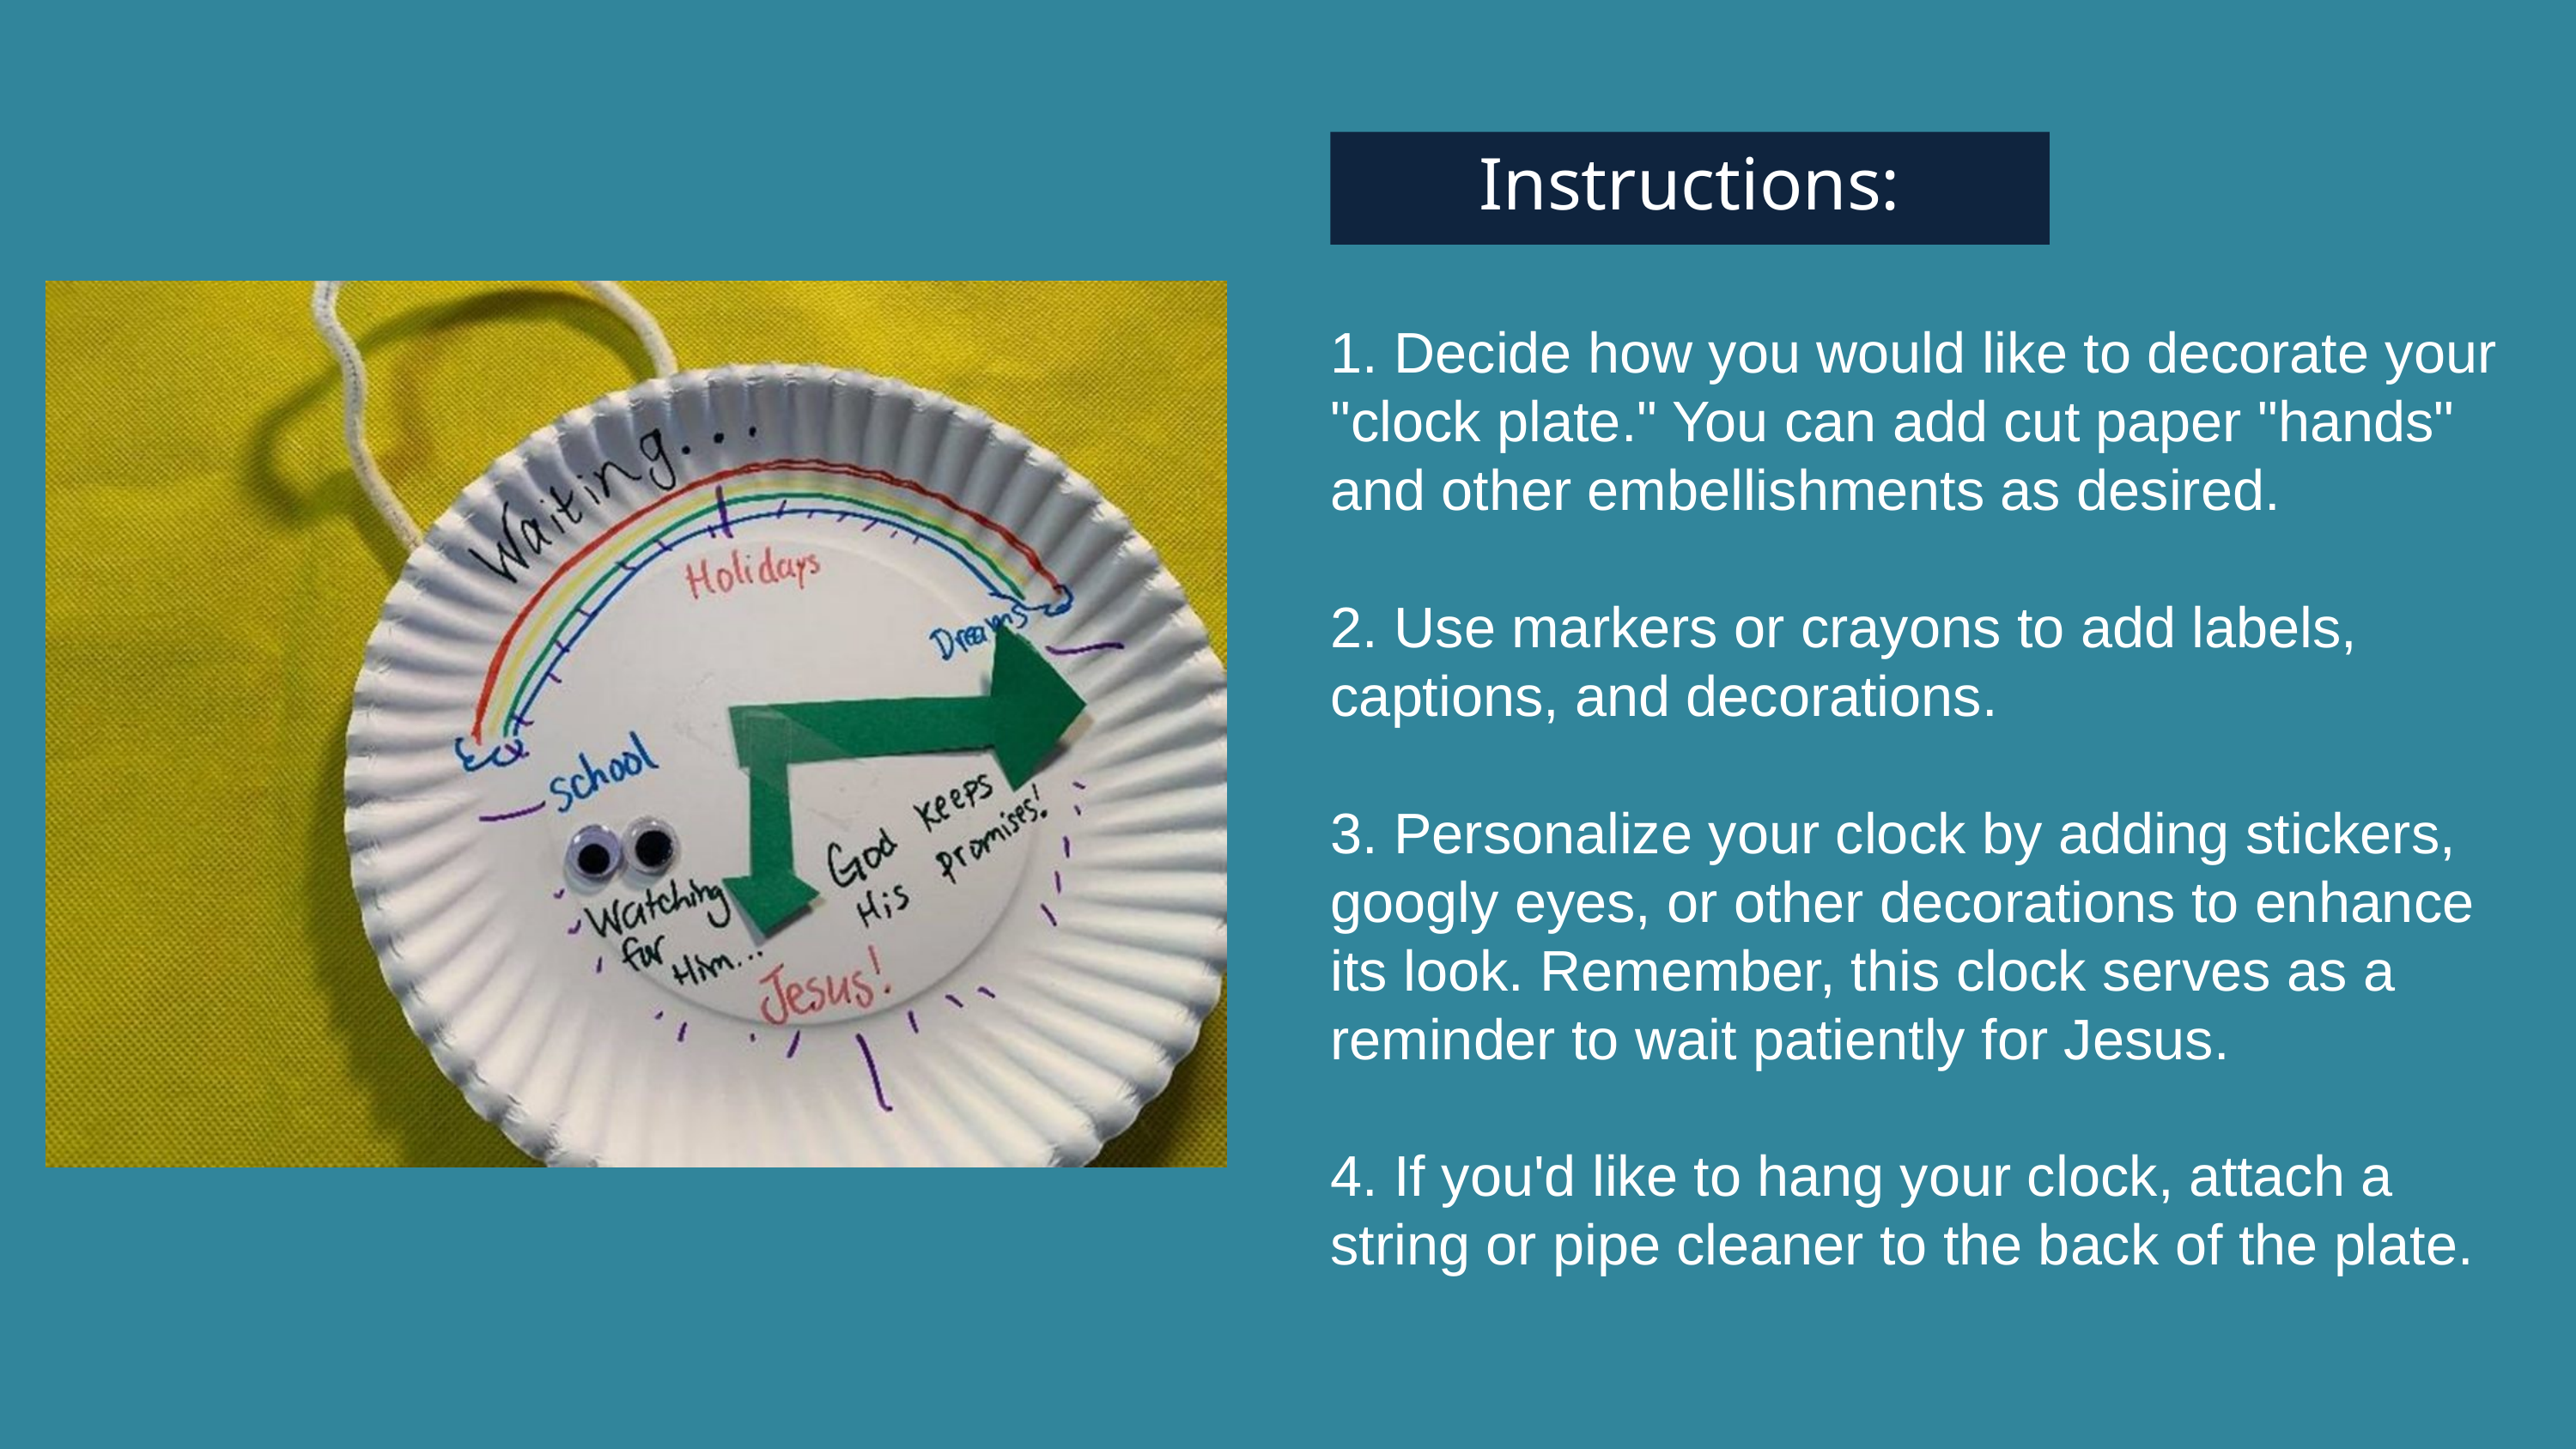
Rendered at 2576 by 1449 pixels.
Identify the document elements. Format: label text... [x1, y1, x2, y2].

text_box 1. Decide how you would like to decorate your "clock plate." You can add cut paper "hands" and other embellishments as desired. 2. Use markers or crayons to add labels, captions, and decorations. 3. Personalize your clock by adding stickers, googly eyes, or other decorations to enhance its look. Remember, this clock serves as a reminder to wait patiently for Jesus. 4. If you'd like to hang your clock, attach a string or pipe cleaner to the back of the plate. [1330, 315, 2512, 1277]
picture [45, 281, 1227, 1167]
text_box Instructions: [1330, 131, 2050, 245]
